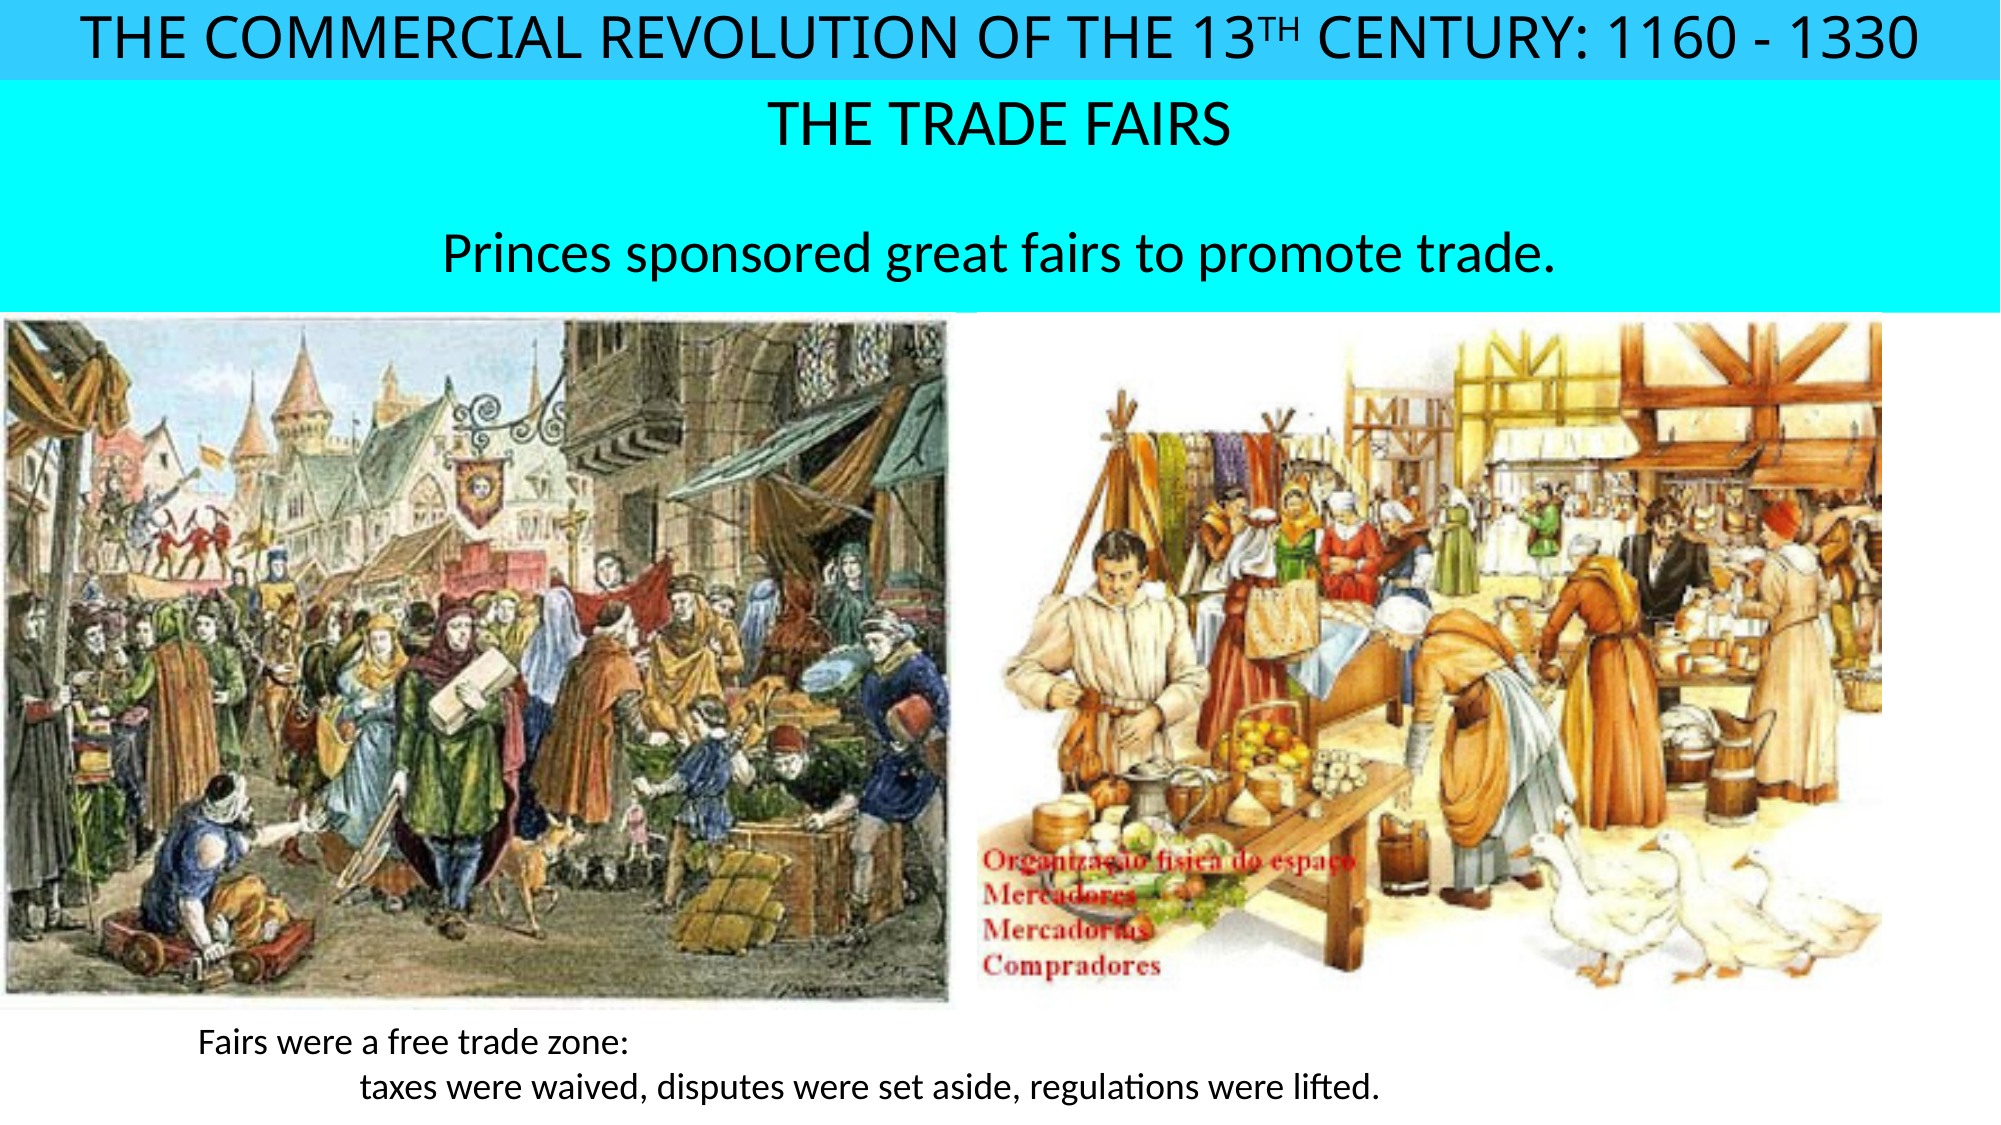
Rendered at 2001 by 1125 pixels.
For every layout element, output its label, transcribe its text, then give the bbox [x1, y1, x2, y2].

text_box THE TRADE FAIRS Princes sponsored great fairs to promote trade. [0, 80, 2000, 313]
title THE COMMERCIAL REVOLUTION OF THE 13TH CENTURY: 1160 - 1330 [0, 0, 2000, 80]
picture [0, 312, 956, 1010]
text_box Fairs were a free trade zone: taxes were waived, disputes were set aside, regulations were lifted. [183, 1009, 1397, 1115]
picture [977, 312, 1882, 1010]
